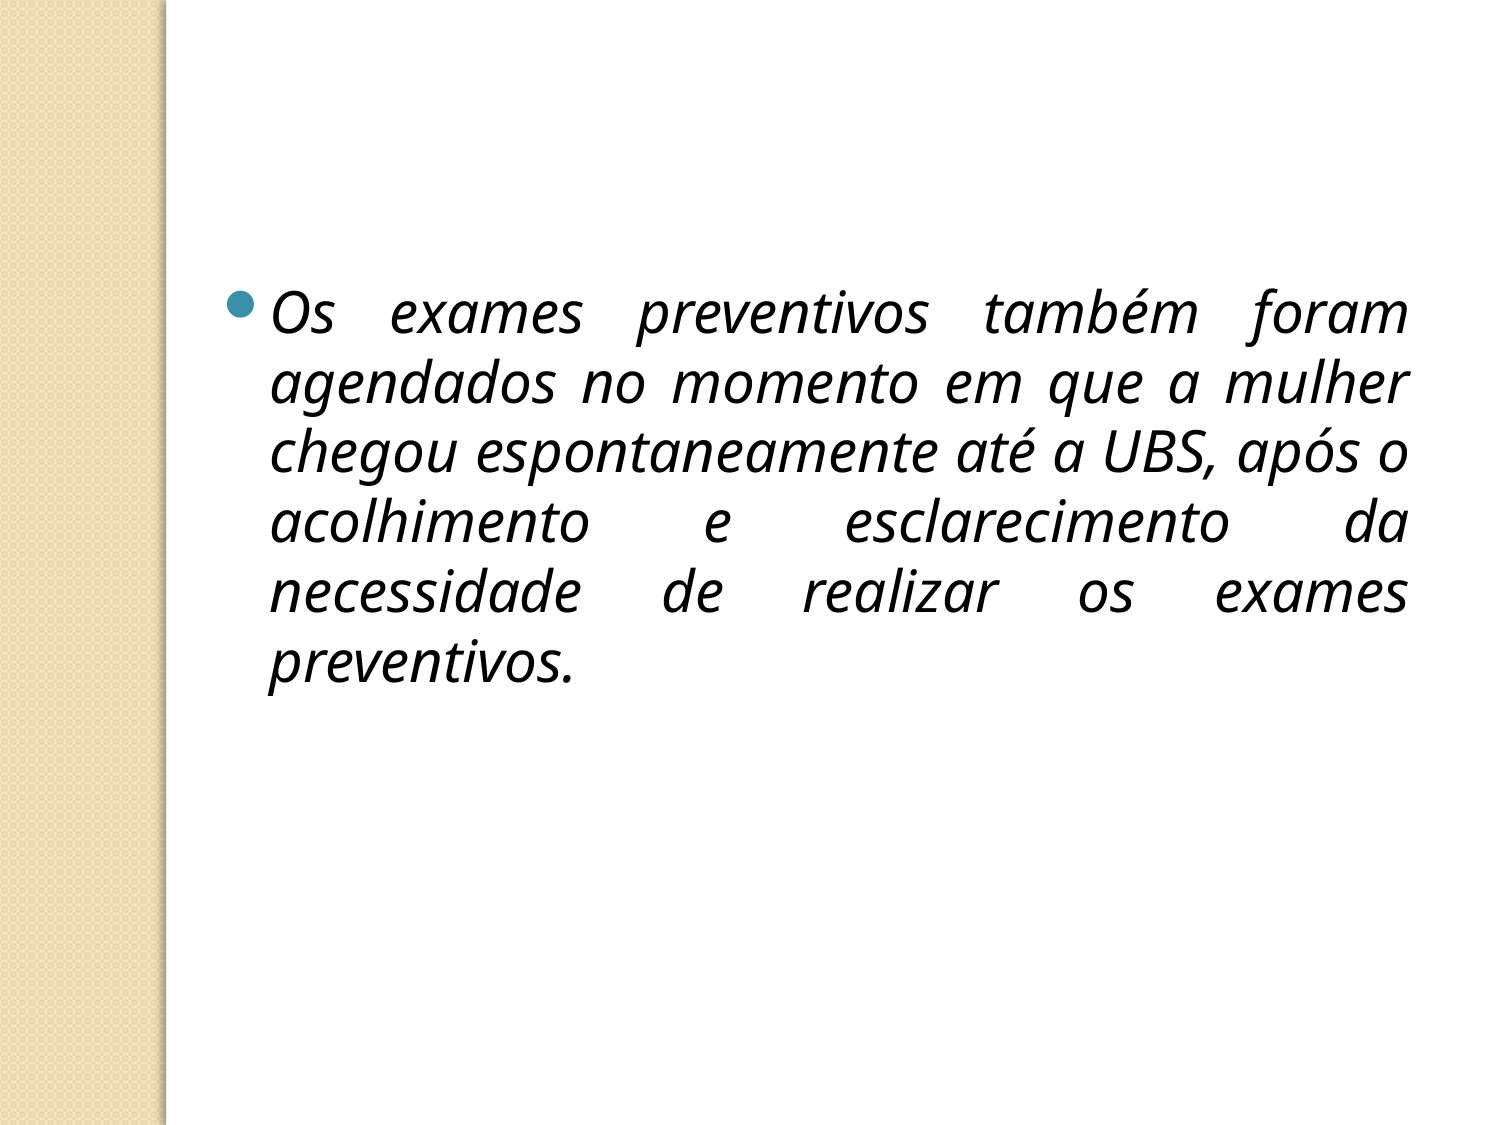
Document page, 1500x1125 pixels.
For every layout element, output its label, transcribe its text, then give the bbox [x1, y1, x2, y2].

list Os exames preventivos também foram agendados no momento em que a mulher chegou espontaneamente até a UBS, após o acolhimento e esclarecimento da necessidade de realizar os exames preventivos. [194, 172, 1426, 1024]
